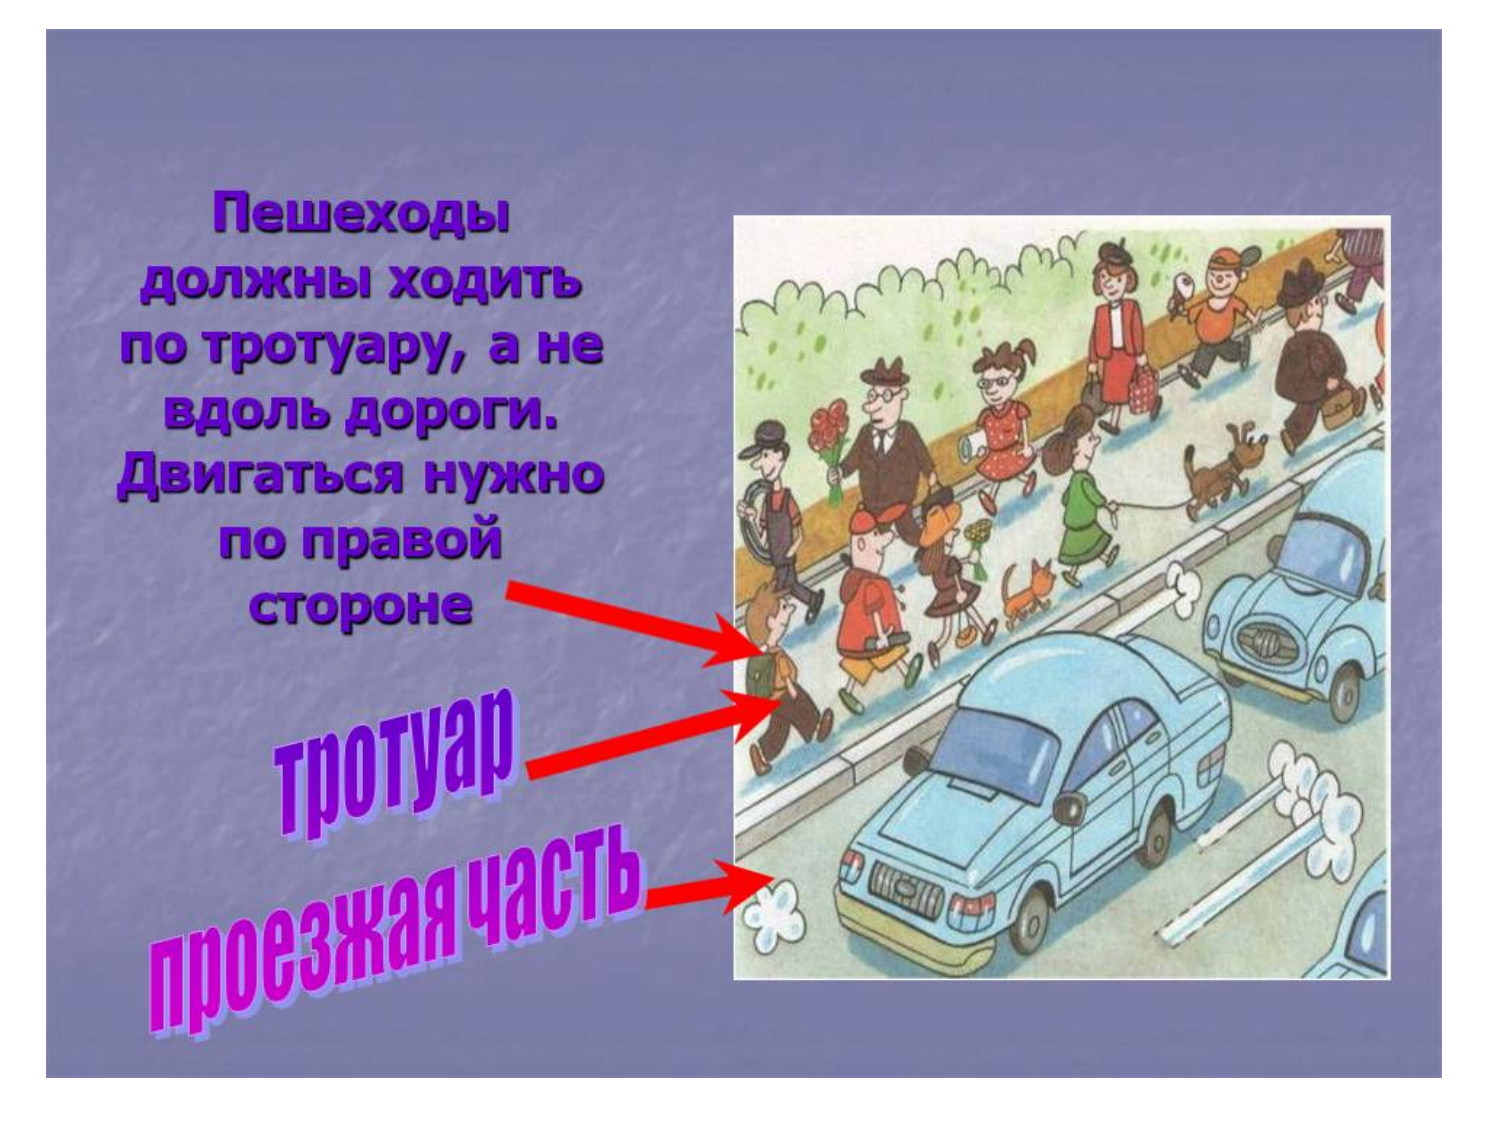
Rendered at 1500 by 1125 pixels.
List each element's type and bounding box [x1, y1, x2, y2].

list [46, 29, 1442, 1079]
